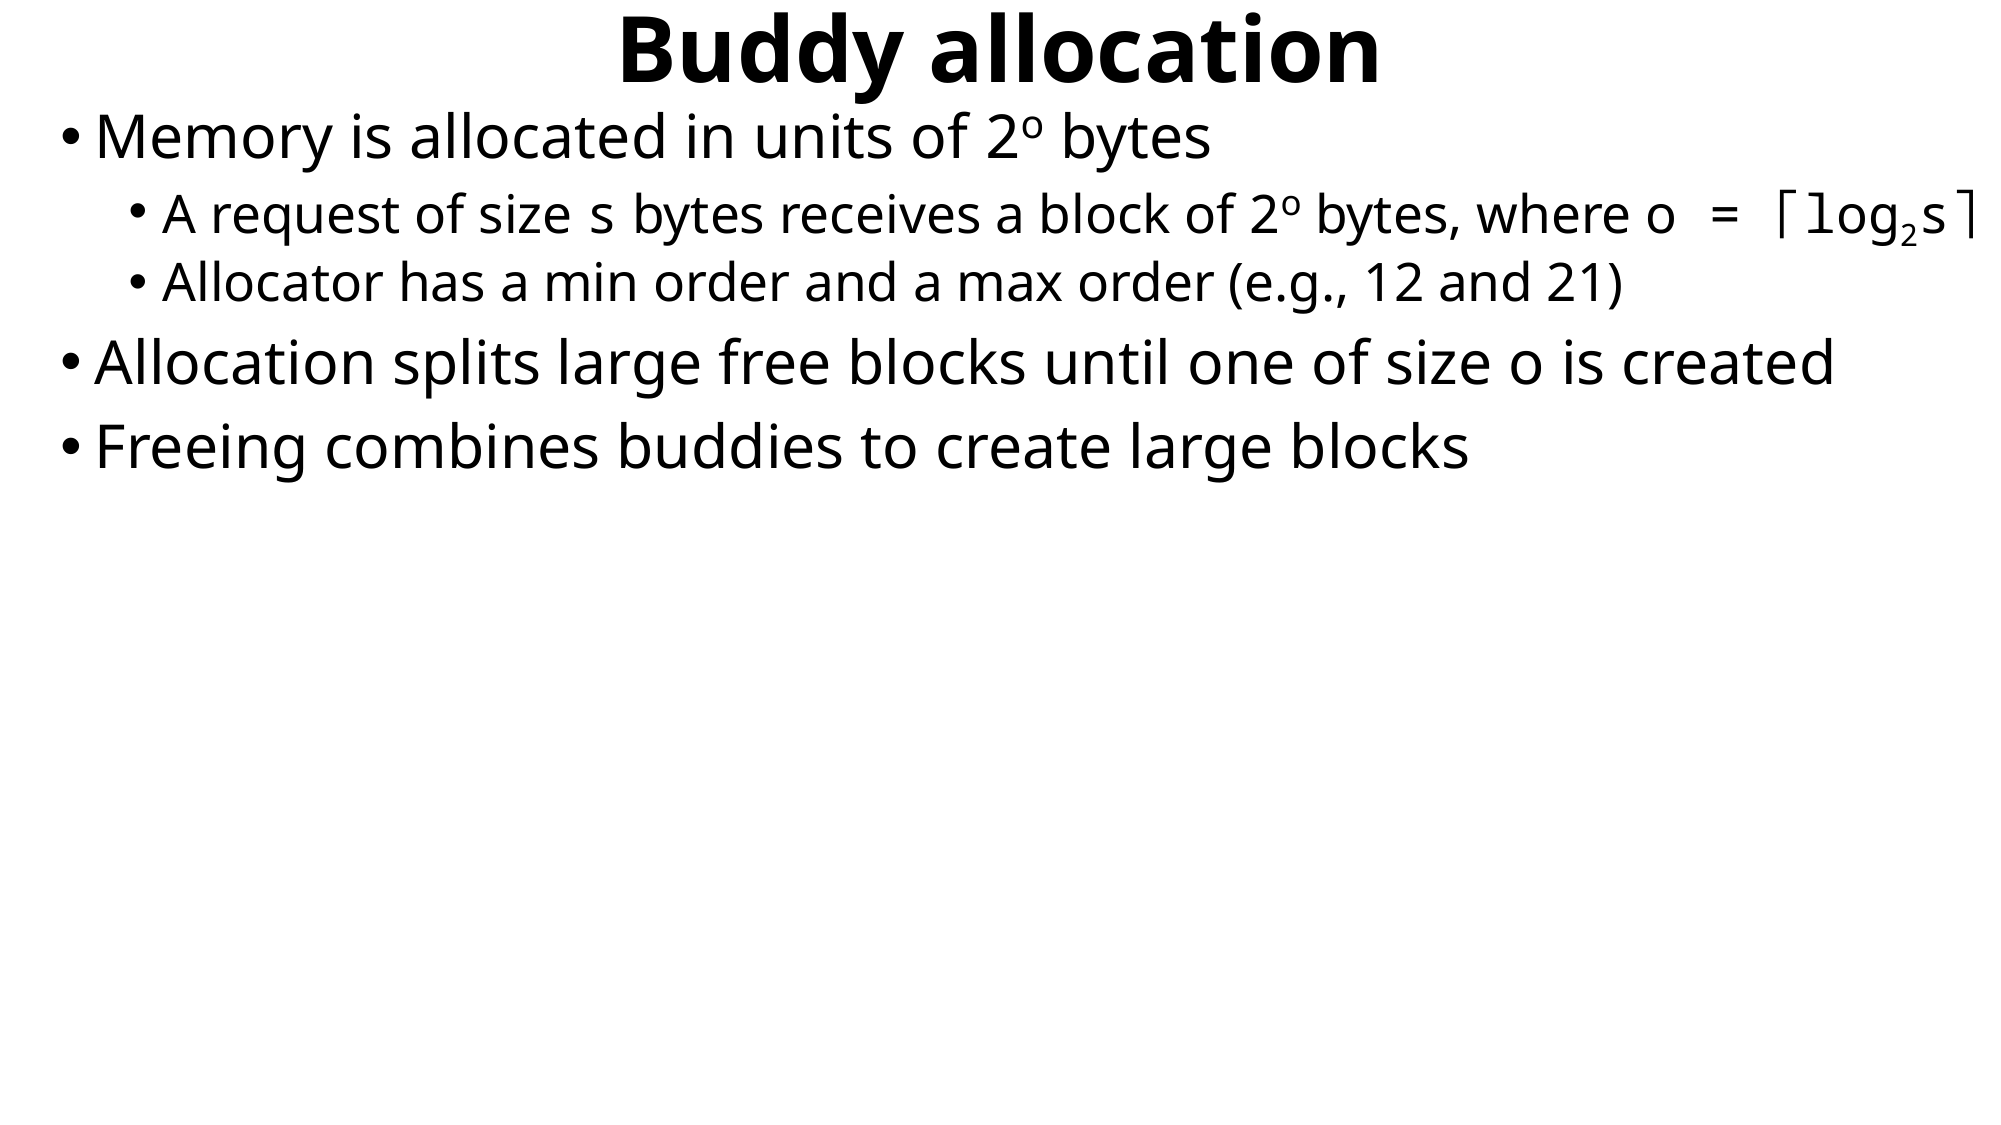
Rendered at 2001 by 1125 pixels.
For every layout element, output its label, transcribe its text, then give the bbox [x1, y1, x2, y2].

title Buddy allocation [137, 0, 1863, 98]
list Memory is allocated in units of 2o bytes A request of size s bytes receives a block of 2o bytes, where o = ⌈log2s⌉ Allocator has a min order and a max order (e.g., 12 and 21) Allocation splits large free blocks until one of size o is created Freeing combines buddies to create large blocks [45, 98, 2000, 543]
